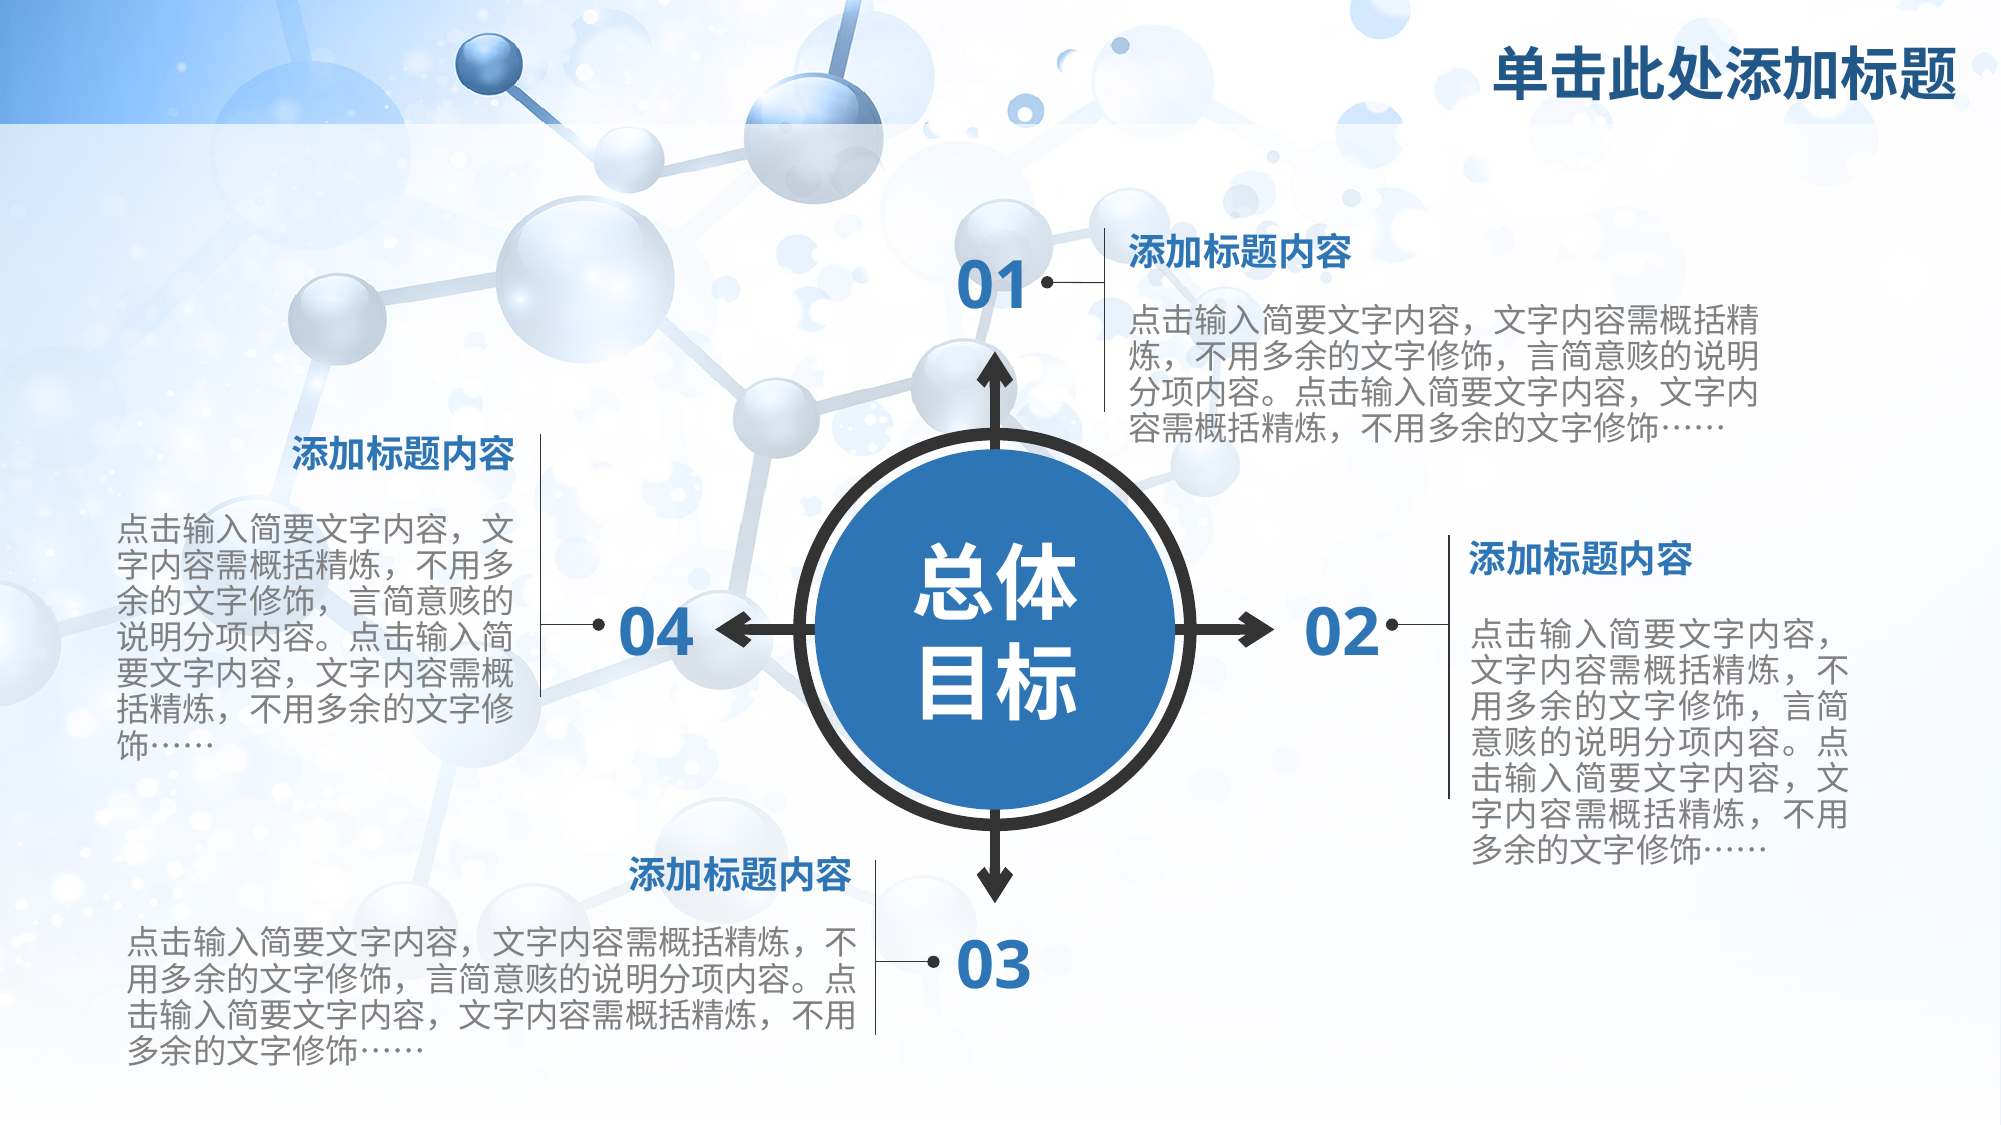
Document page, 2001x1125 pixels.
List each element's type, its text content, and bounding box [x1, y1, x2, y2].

text_box [0, 130, 2000, 285]
text_box 添加标题内容 [549, 850, 854, 896]
text_box 04 [604, 589, 710, 670]
title 单击此处添加标题 [247, 22, 1973, 130]
text_box 点击输入简要文字内容，文字内容需概括精炼，不用多余的文字修饰，言简意赅的说明分项内容。点击输入简要文字内容，文字内容需概括精炼，不用多余的文字修饰…… [1469, 616, 1851, 870]
text_box 01 [942, 242, 1048, 323]
text_box 03 [942, 921, 1048, 1002]
text_box [798, 433, 990, 624]
text_box [1000, 635, 1192, 826]
text_box 点击输入简要文字内容，文字内容需概括精炼，不用多余的文字修饰，言简意赅的说明分项内容。点击输入简要文字内容，文字内容需概括精炼，不用多余的文字修饰…… [1128, 302, 1773, 448]
text_box 添加标题内容 [1468, 535, 1773, 581]
text_box [1000, 433, 1192, 624]
text_box 添加标题内容 [212, 430, 517, 476]
picture [0, 0, 2001, 1125]
text_box 点击输入简要文字内容，文字内容需概括精炼，不用多余的文字修饰，言简意赅的说明分项内容。点击输入简要文字内容，文字内容需概括精炼，不用多余的文字修饰…… [126, 925, 870, 1070]
text_box 点击输入简要文字内容，文字内容需概括精炼，不用多余的文字修饰，言简意赅的说明分项内容。点击输入简要文字内容，文字内容需概括精炼，不用多余的文字修饰…… [116, 511, 540, 765]
text_box [798, 635, 990, 826]
text_box 总体目标 [863, 519, 1126, 740]
text_box 02 [1290, 589, 1395, 670]
text_box [813, 448, 1177, 811]
text_box 添加标题内容 [1128, 228, 1433, 274]
